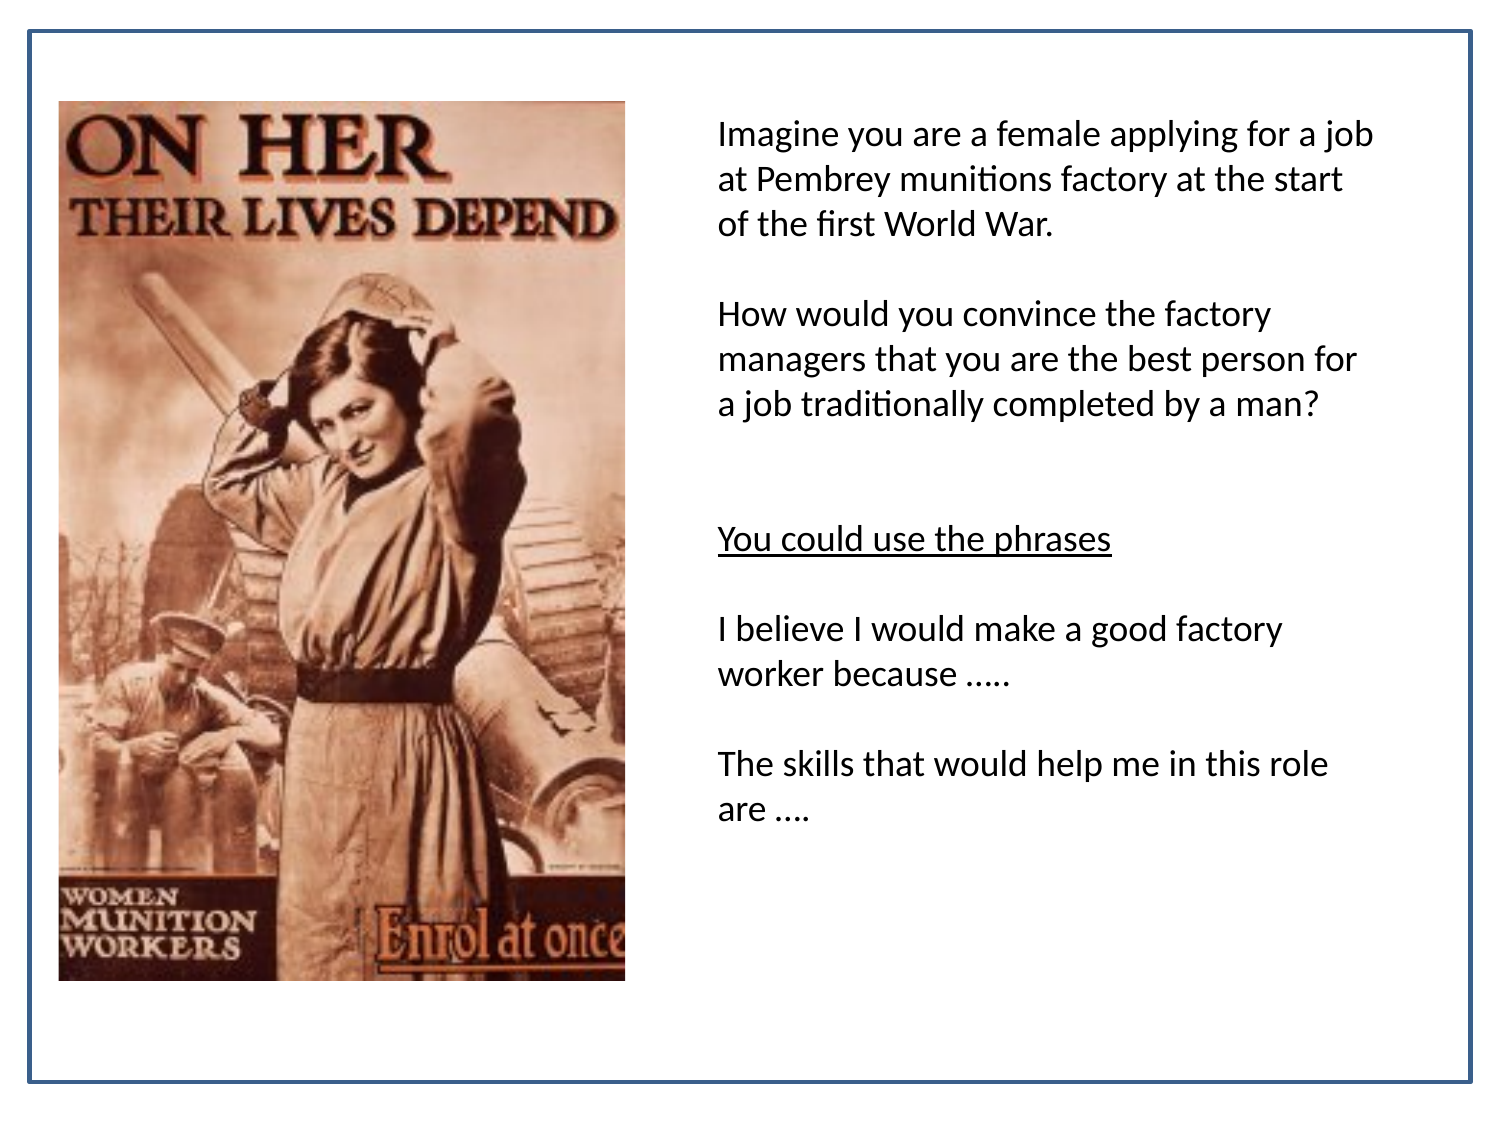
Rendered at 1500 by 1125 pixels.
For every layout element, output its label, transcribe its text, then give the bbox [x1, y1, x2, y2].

text_box Imagine you are a female applying for a job at Pembrey munitions factory at the start of the first World War. How would you convince the factory managers that you are the best person for a job traditionally completed by a man? You could use the phrases I believe I would make a good factory worker because ….. The skills that would help me in this role are …. [702, 101, 1390, 972]
picture [58, 101, 626, 981]
text_box [27, 29, 1473, 1084]
